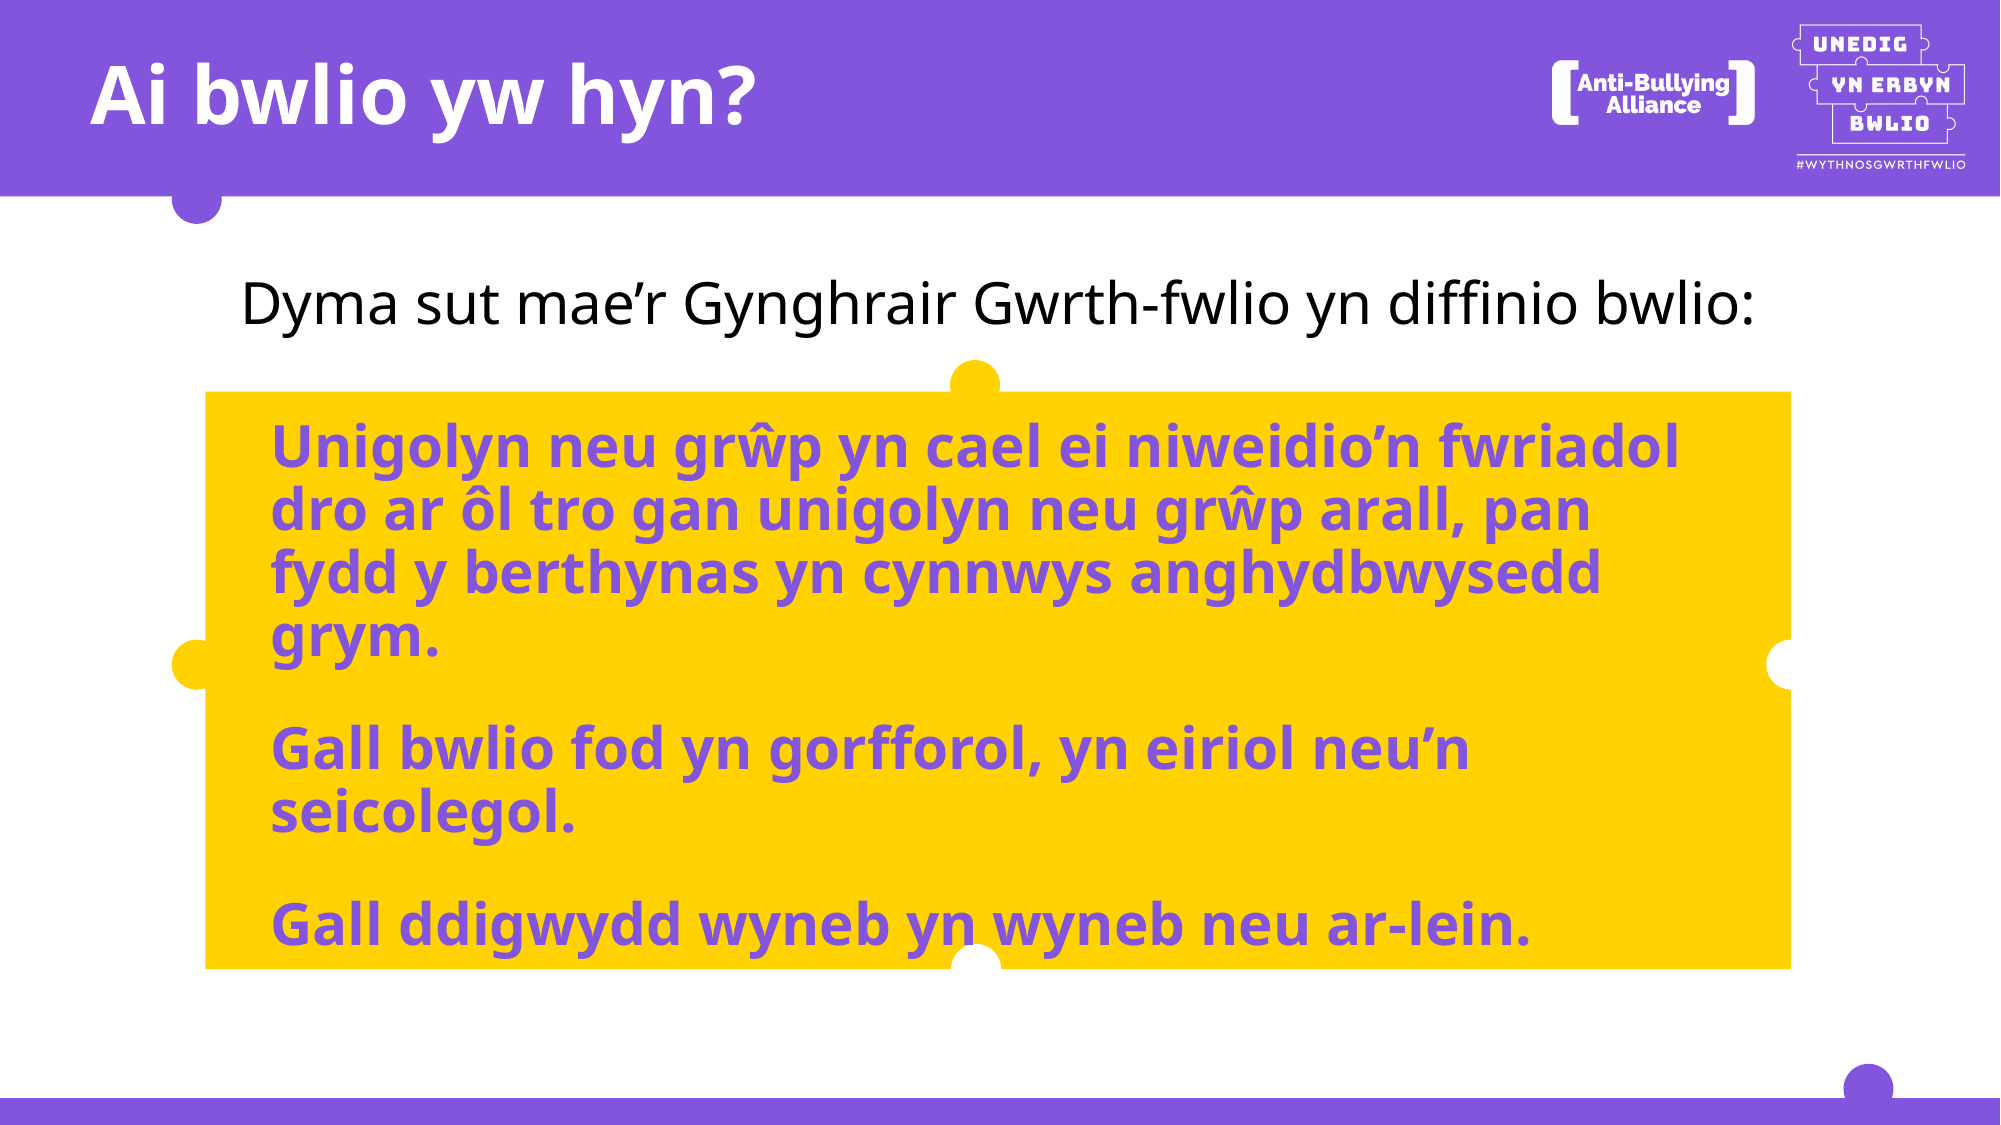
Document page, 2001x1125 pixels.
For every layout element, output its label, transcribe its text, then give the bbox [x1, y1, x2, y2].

list Dyma sut mae’r Gynghrair Gwrth-fwlio yn diffinio bwlio: [205, 266, 1792, 359]
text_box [0, 1063, 2000, 1125]
picture [1552, 60, 1755, 125]
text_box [0, 0, 2000, 224]
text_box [171, 359, 1817, 994]
picture [1778, 11, 1982, 184]
